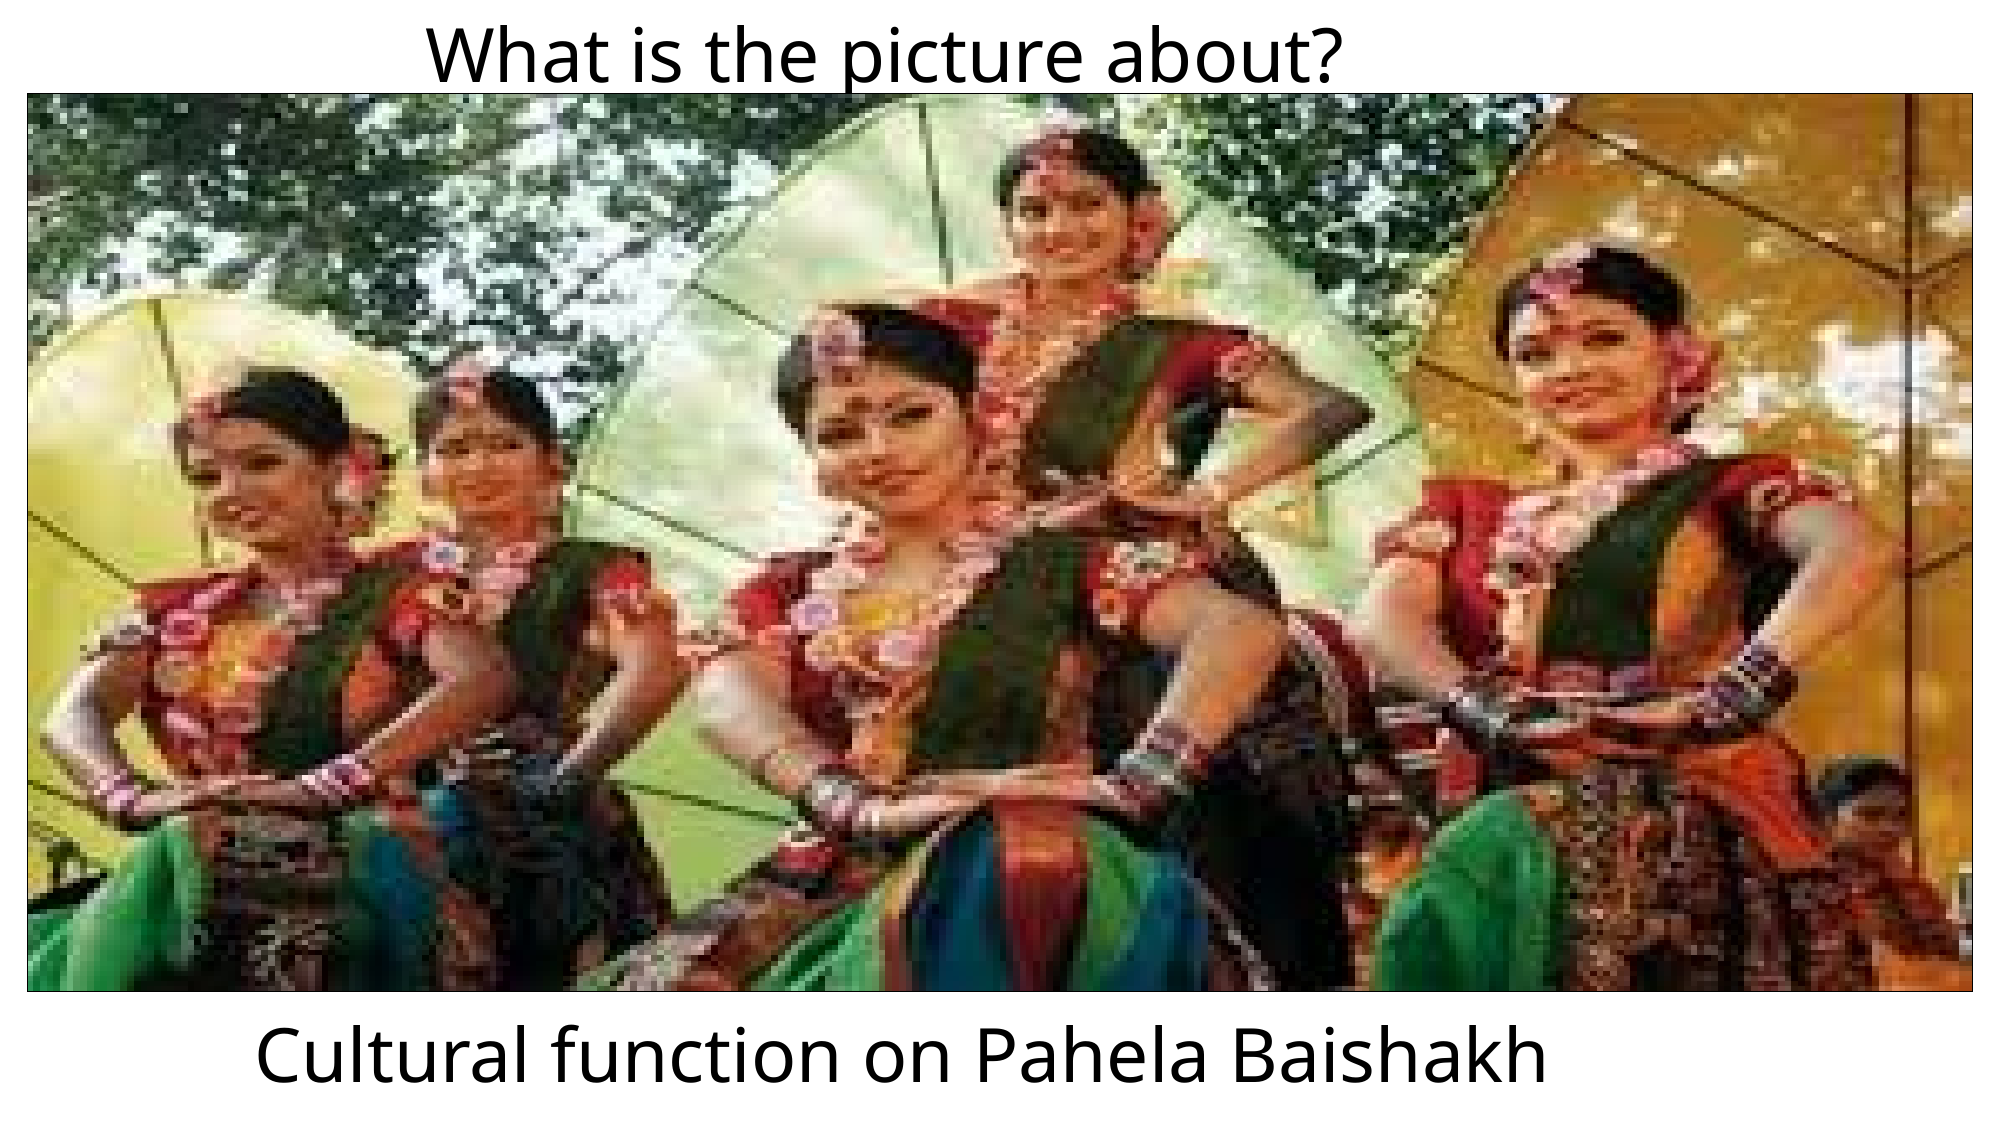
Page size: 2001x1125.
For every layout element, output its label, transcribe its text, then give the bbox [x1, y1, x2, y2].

picture [27, 93, 1973, 992]
text_box What is the picture about? [410, 0, 1581, 93]
text_box Cultural function on Pahela Baishakh [239, 1000, 1752, 1106]
